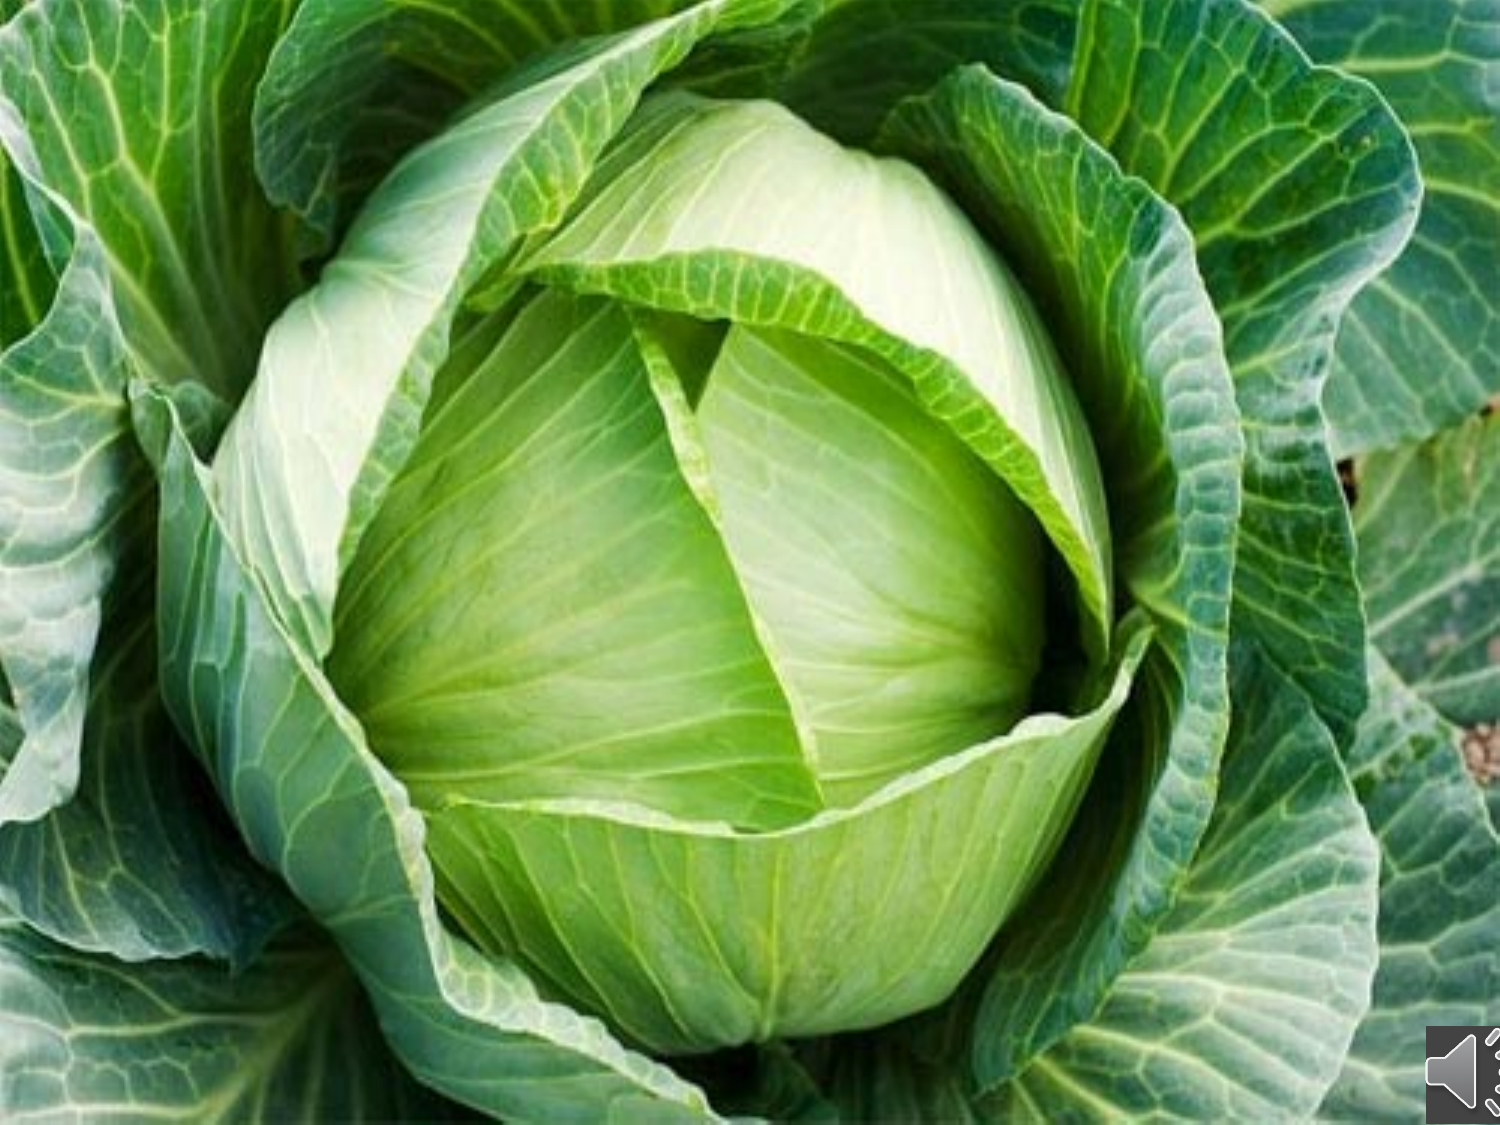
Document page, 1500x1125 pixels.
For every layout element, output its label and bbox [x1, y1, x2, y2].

picture [0, 0, 1500, 1125]
list [1424, 1024, 1500, 1125]
